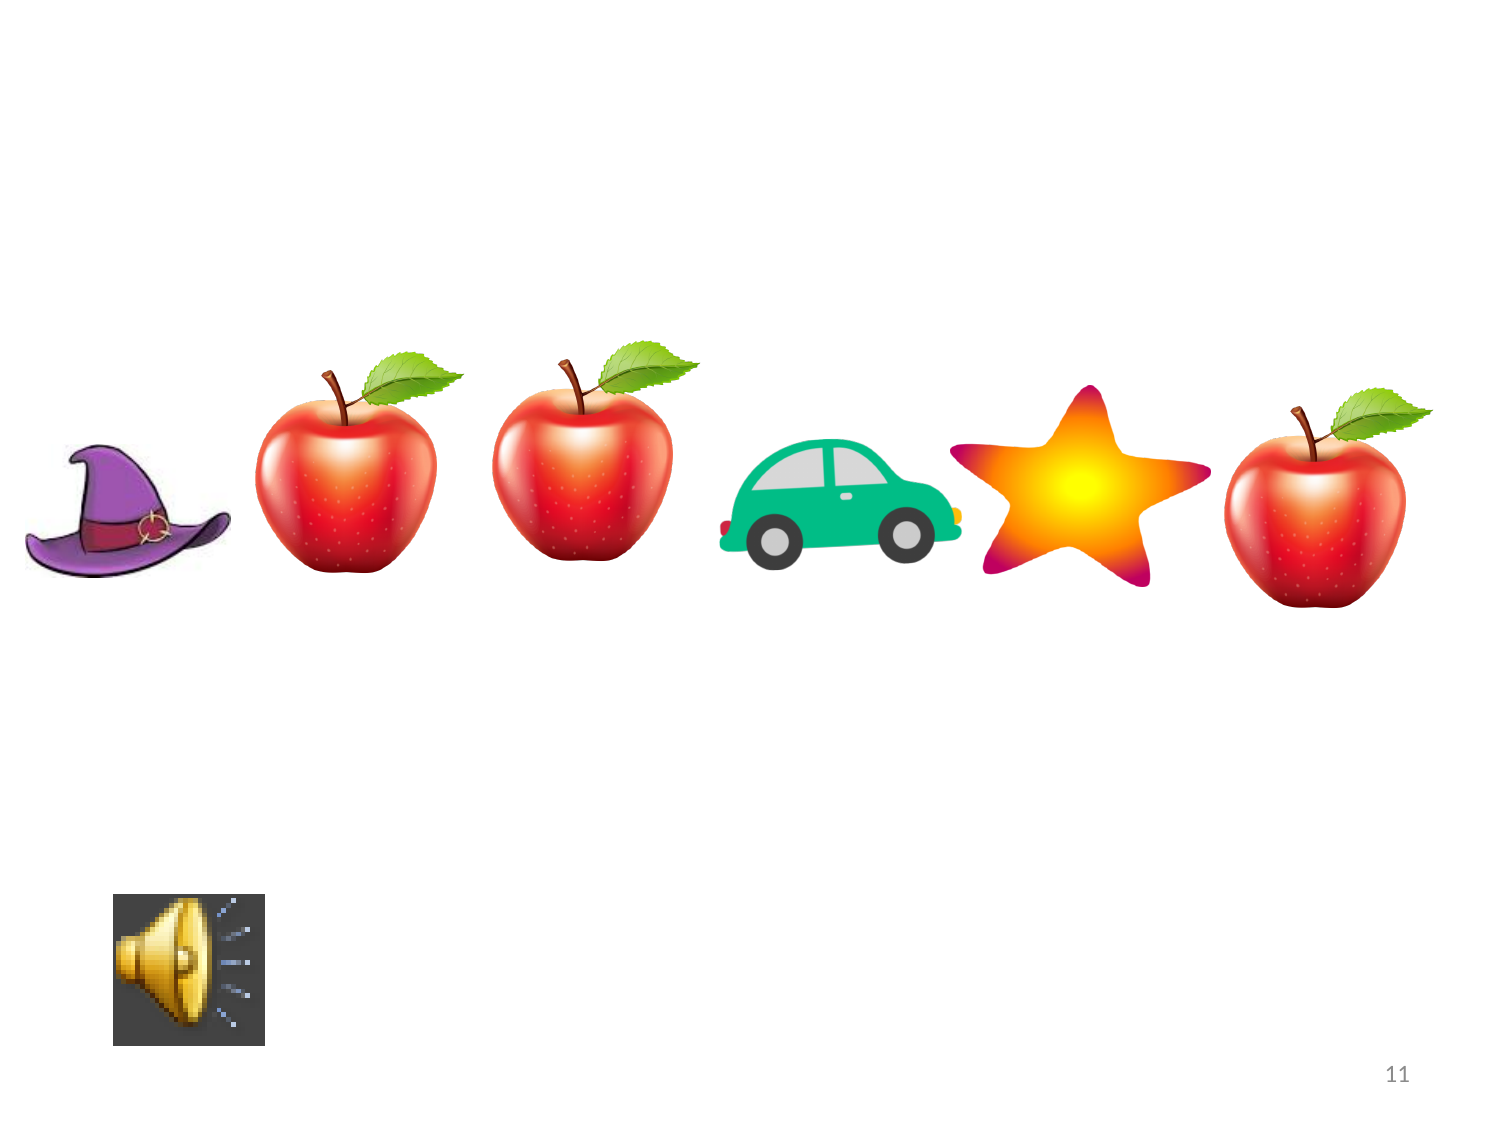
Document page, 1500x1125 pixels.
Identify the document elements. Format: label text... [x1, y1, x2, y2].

picture [111, 892, 266, 1047]
picture [253, 349, 466, 575]
picture [25, 444, 231, 578]
picture [489, 337, 703, 563]
slide_number 11 [1074, 1042, 1425, 1103]
picture [1222, 385, 1435, 610]
picture [715, 385, 1211, 587]
